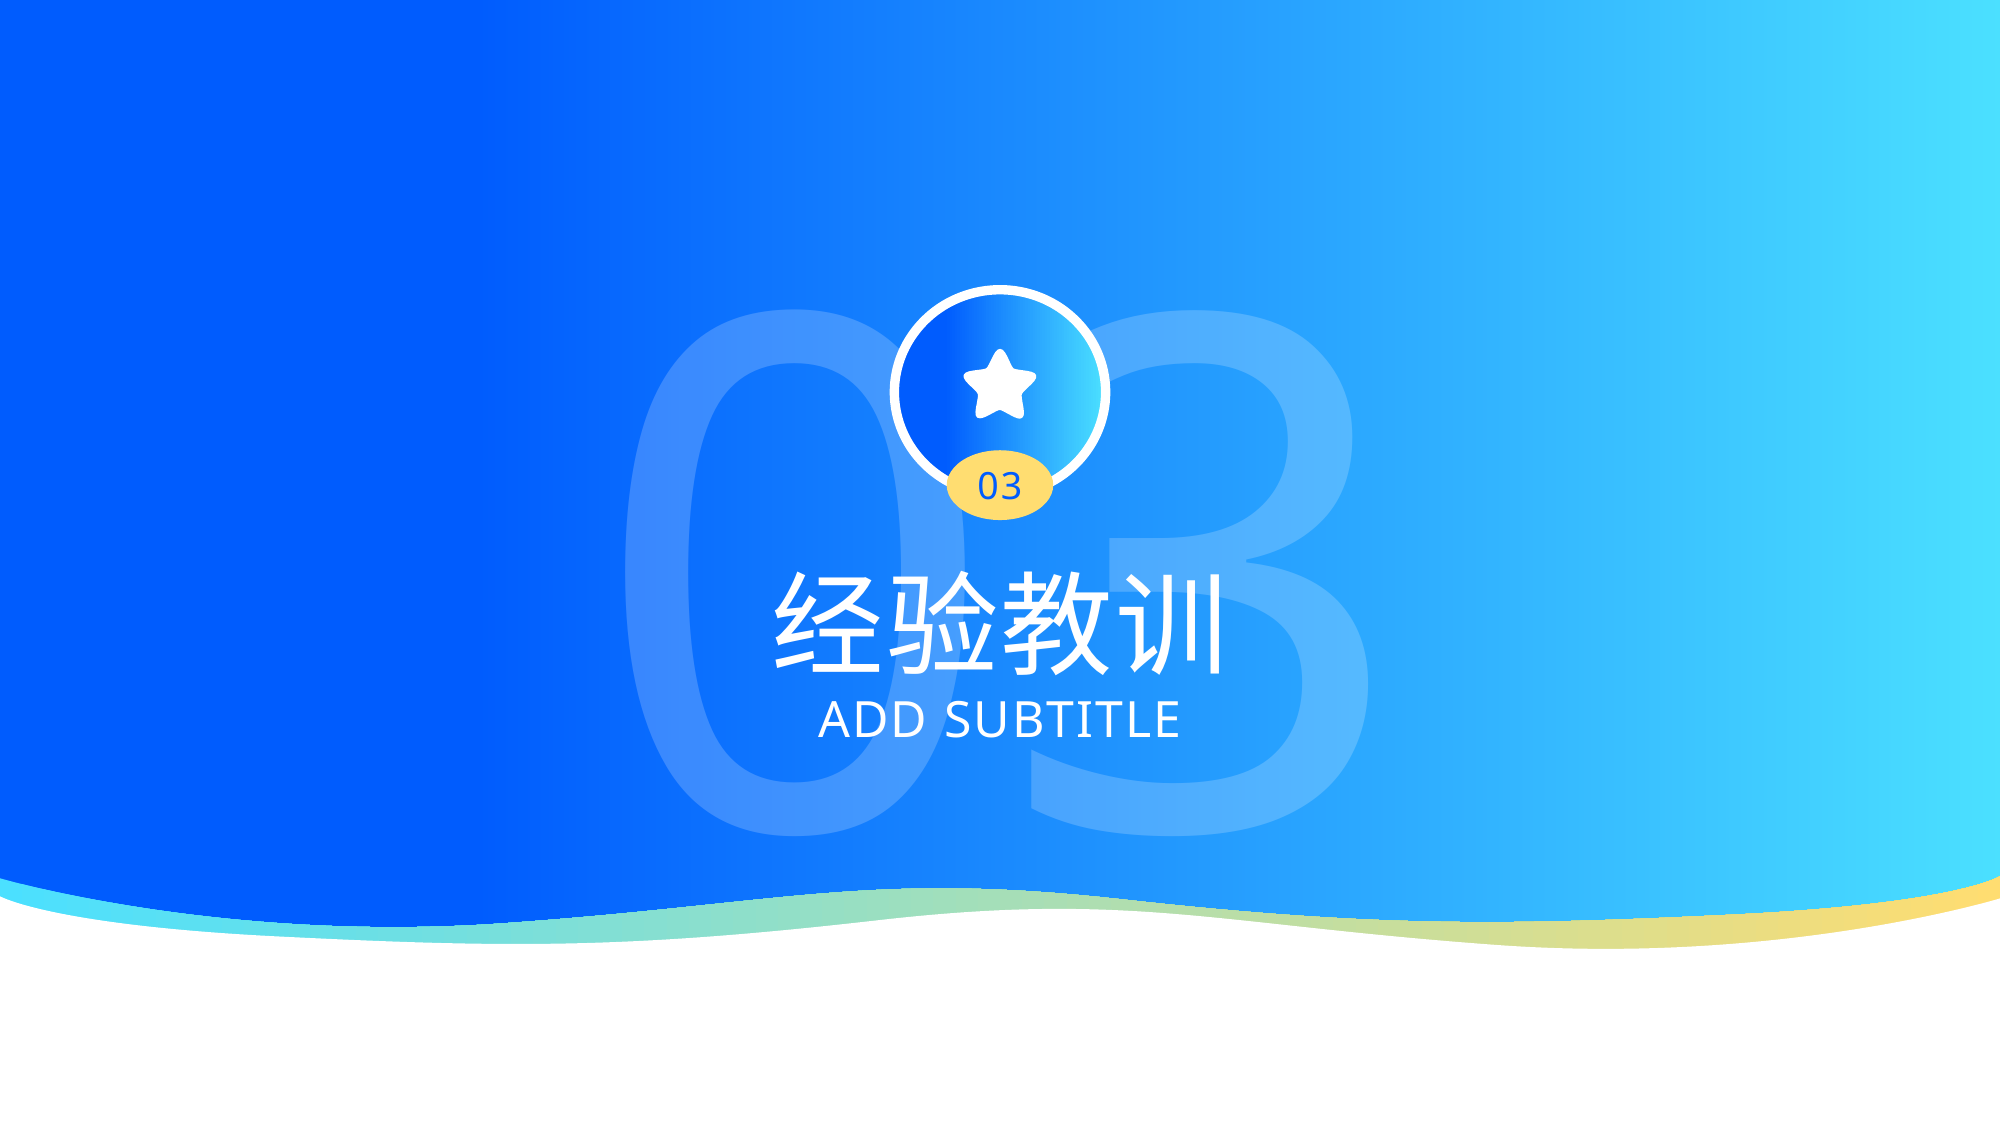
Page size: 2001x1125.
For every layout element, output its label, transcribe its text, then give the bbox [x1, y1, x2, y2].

text_box [894, 289, 1106, 477]
text_box [962, 347, 1038, 420]
text_box 经验教训 [652, 547, 1348, 679]
text_box [972, 449, 1028, 454]
text_box 03 [940, 454, 1060, 515]
text_box [969, 515, 1031, 522]
text_box 03 [403, 105, 1597, 981]
text_box 亮点展示 [1516, 0, 1522, 105]
text_box 目 录/CONTENTS [1211, 0, 1218, 105]
text_box ADD SUBTITLE [634, 679, 1366, 756]
text_box 此处可输入一段文本内容，跟根据实际情况调整字号大小、间距。 [1820, 0, 1827, 908]
